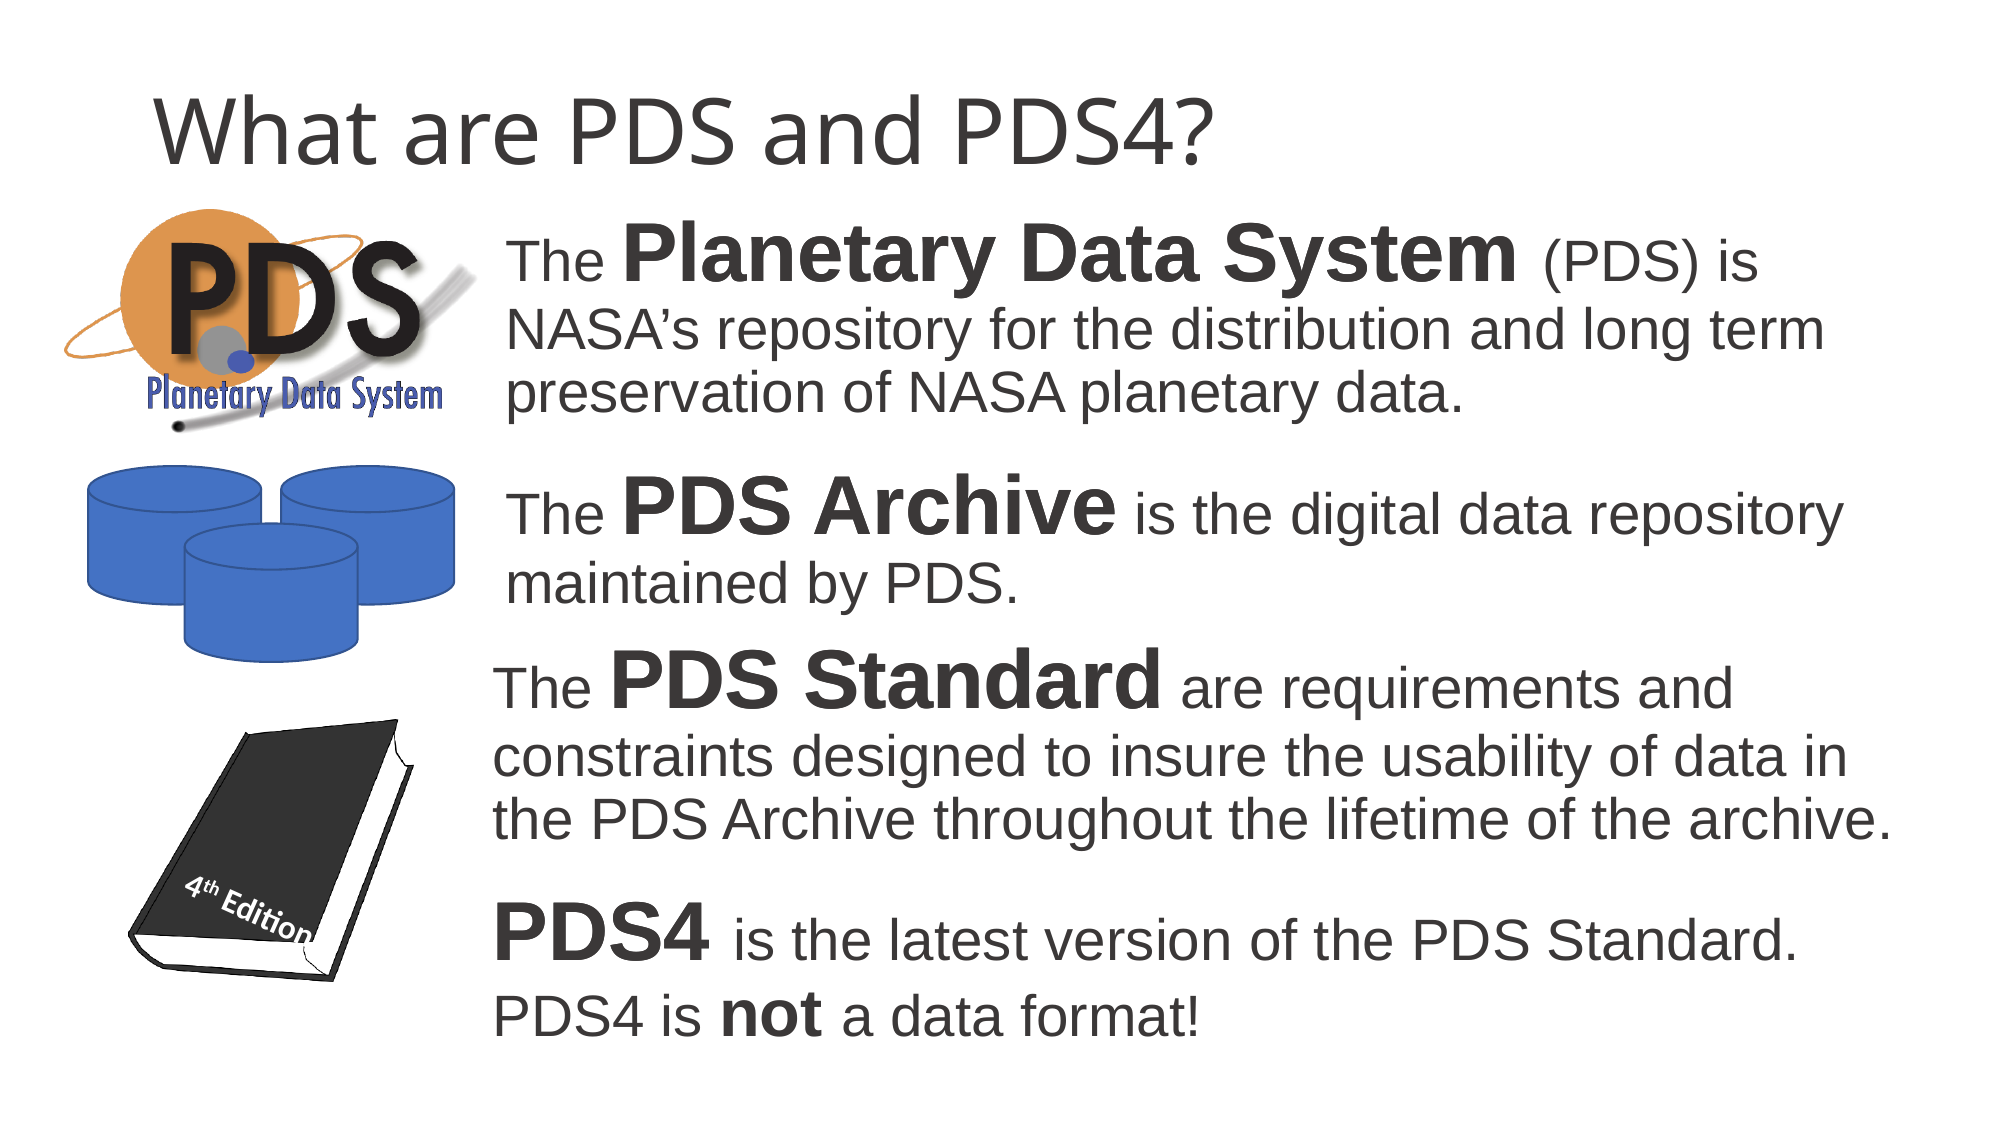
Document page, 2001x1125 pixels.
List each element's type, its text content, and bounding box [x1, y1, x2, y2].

text_box PDS4 is the latest version of the PDS Standard. PDS4 is not a data format! [477, 881, 1817, 1064]
text_box Planetary Data System [606, 201, 1546, 316]
text_box PDS Standard [595, 628, 1191, 742]
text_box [88, 466, 455, 662]
picture [128, 719, 414, 982]
text_box The PDS Standard are requirements and constraints designed to insure the usability of data in the PDS Archive throughout the lifetime of the archive. [477, 628, 1912, 876]
text_box PDS Archive [606, 455, 1202, 569]
list The Planetary Data System (PDS) is NASA’s repository for the distribution and long term preservation of NASA planetary data. [490, 201, 1949, 455]
title What are PDS and PDS4? [137, 59, 1863, 210]
picture [64, 209, 478, 457]
text_box The PDS Archive is the digital data repository maintained by PDS. [490, 455, 1949, 630]
text_box PDS4 [477, 881, 739, 995]
